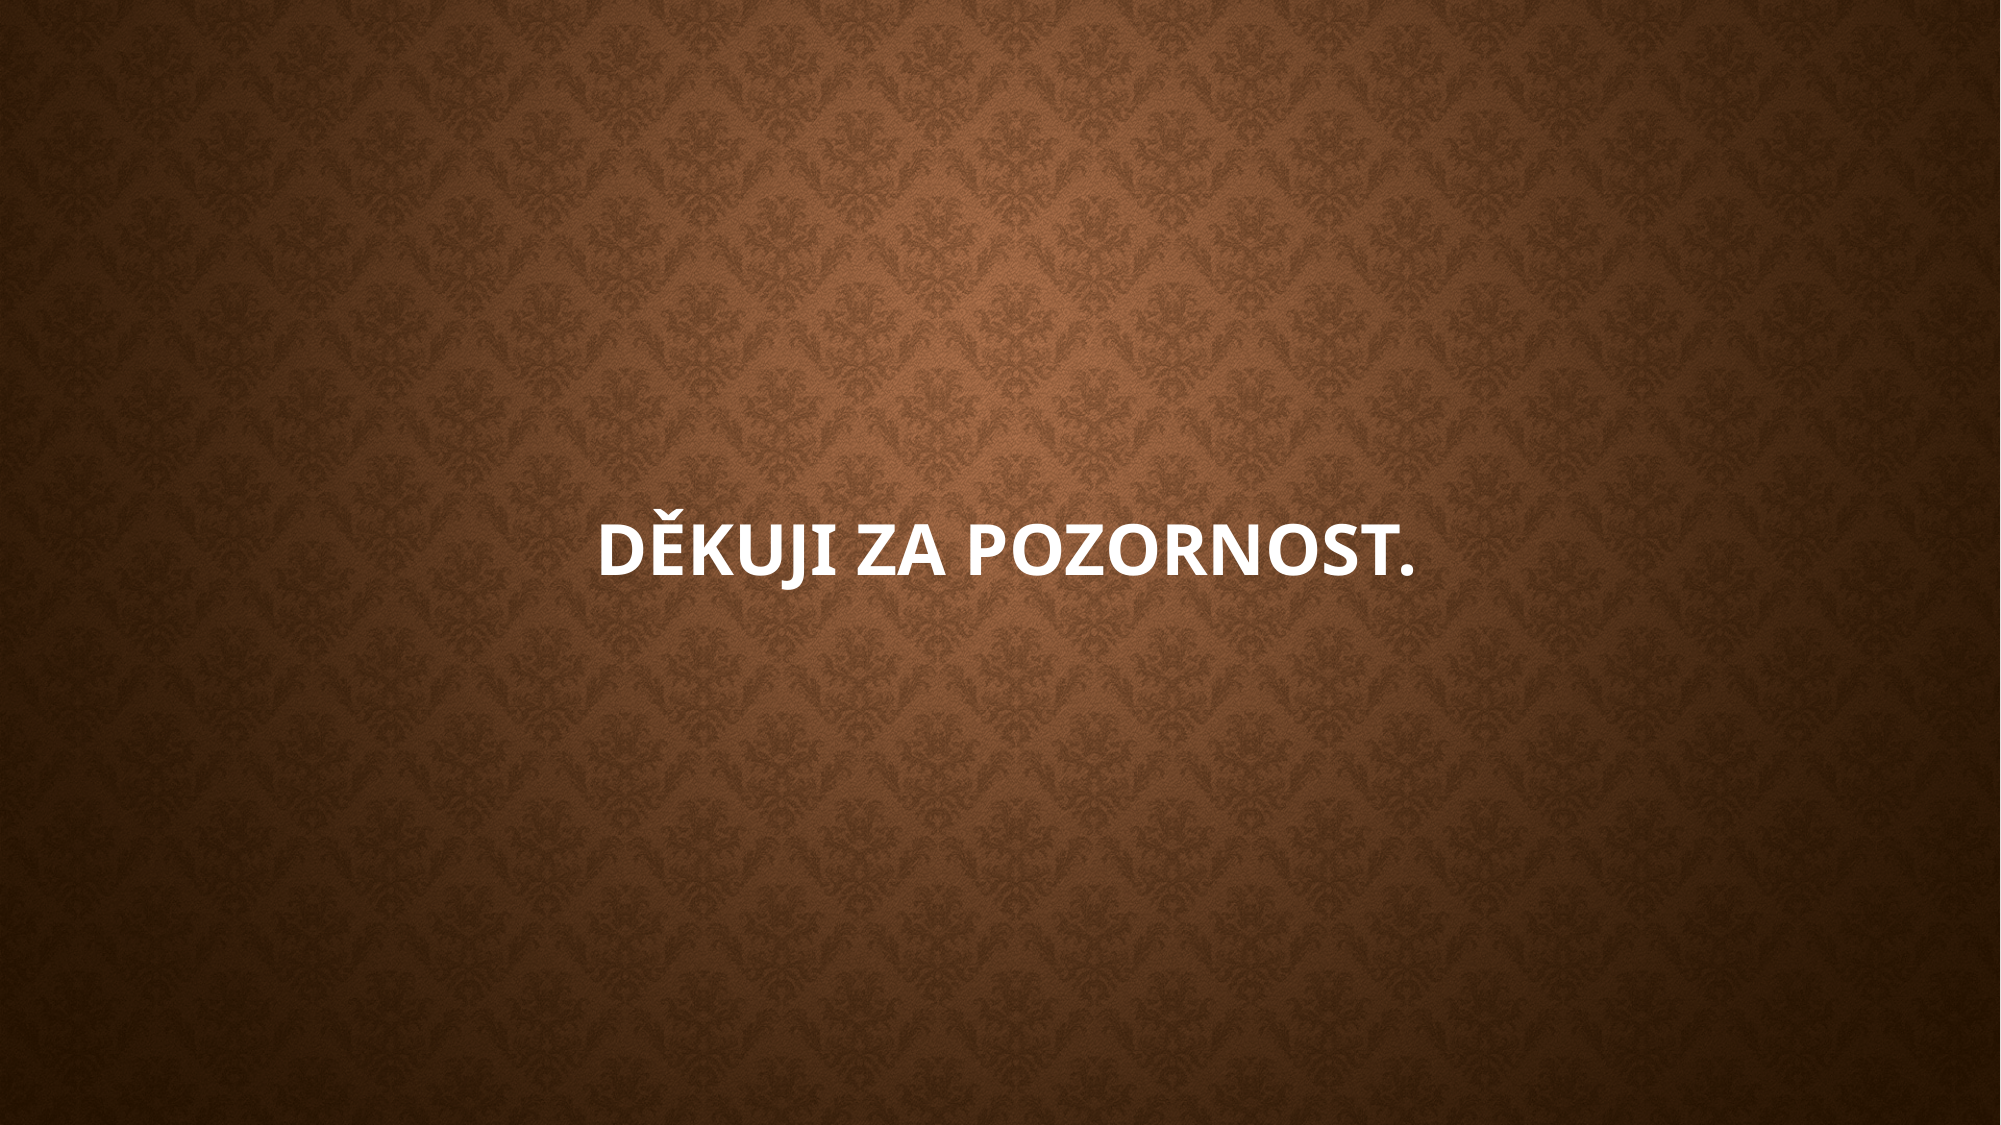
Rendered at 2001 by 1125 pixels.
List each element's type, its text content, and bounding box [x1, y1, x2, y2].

title Děkuji za pozornost. [157, 443, 1857, 662]
